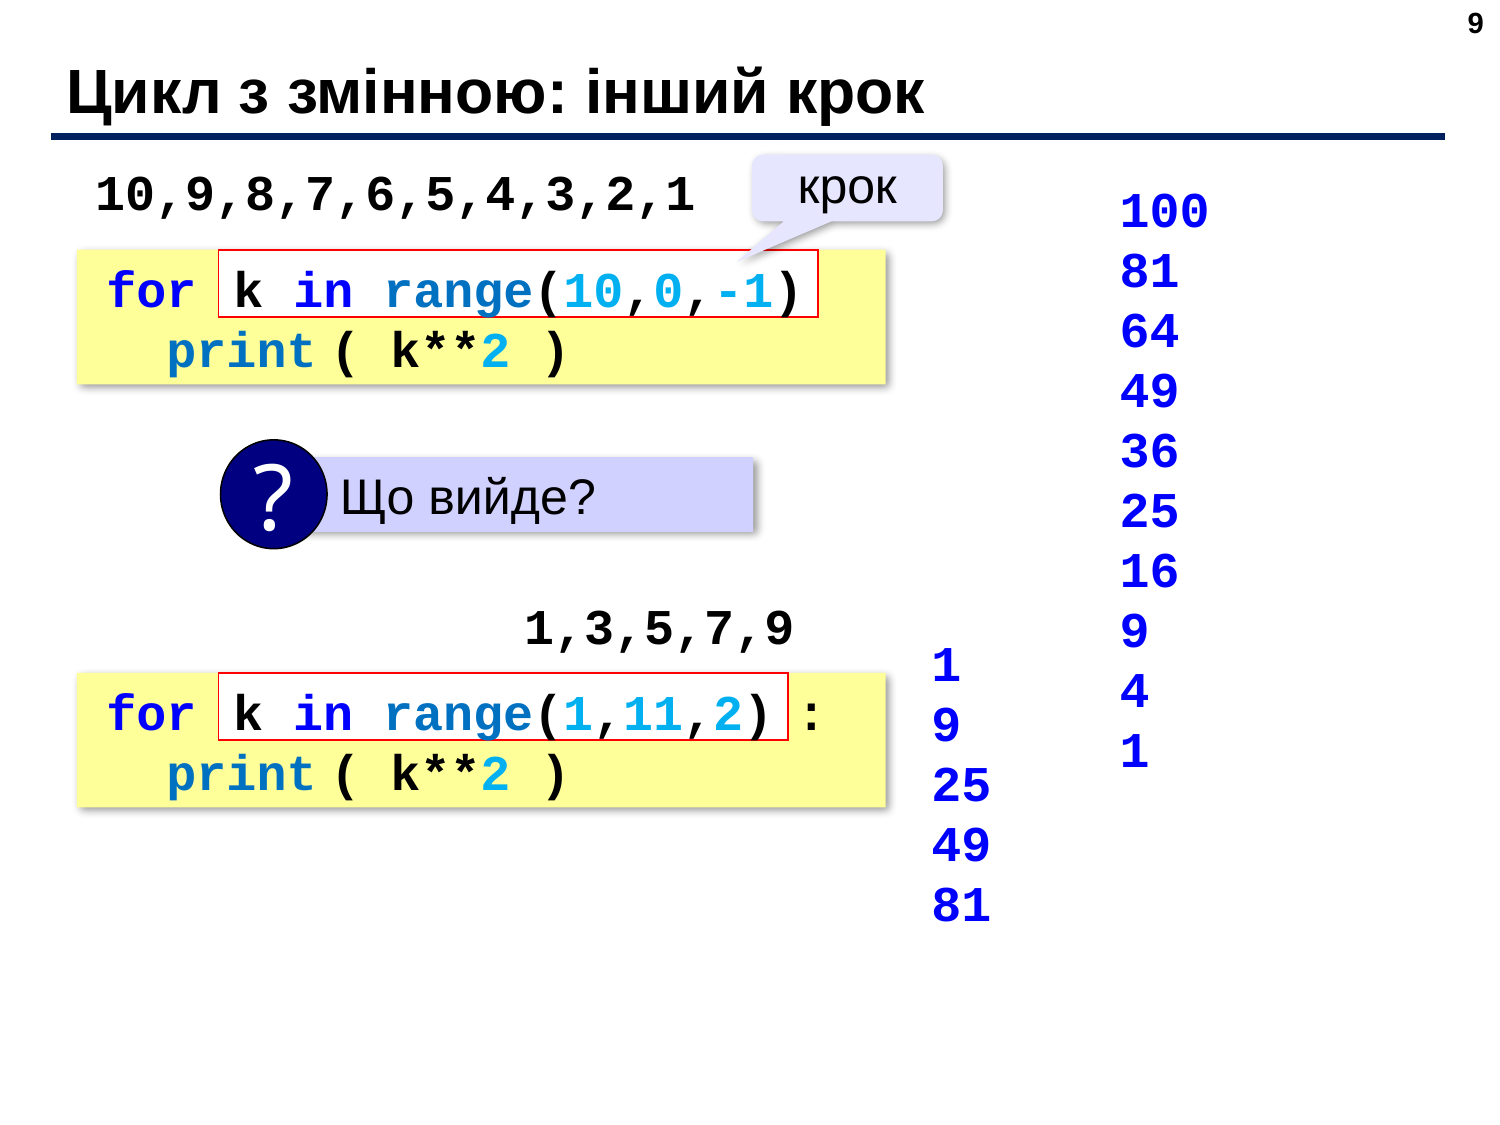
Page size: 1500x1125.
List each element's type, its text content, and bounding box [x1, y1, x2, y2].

text_box 1,3,5,7,9 [509, 587, 810, 663]
text_box for : print ( k**2 ) [76, 672, 886, 808]
text_box 1 9 25 49 81 [916, 623, 1007, 939]
title Цикл з змінною: інший крок [51, 49, 1425, 127]
text_box 10,9,8,7,6,5,4,3,2,1 [80, 153, 711, 229]
text_box k in range(1,11,2) [218, 672, 789, 741]
slide_number 9 [1148, 0, 1500, 75]
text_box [220, 439, 754, 549]
text_box for : print ( k**2 ) [76, 249, 886, 385]
text_box крок [736, 154, 943, 262]
text_box k in range(10,0,-1) [218, 249, 819, 318]
text_box 100 81 64 49 36 25 16 9 4 1 [1104, 170, 1225, 786]
